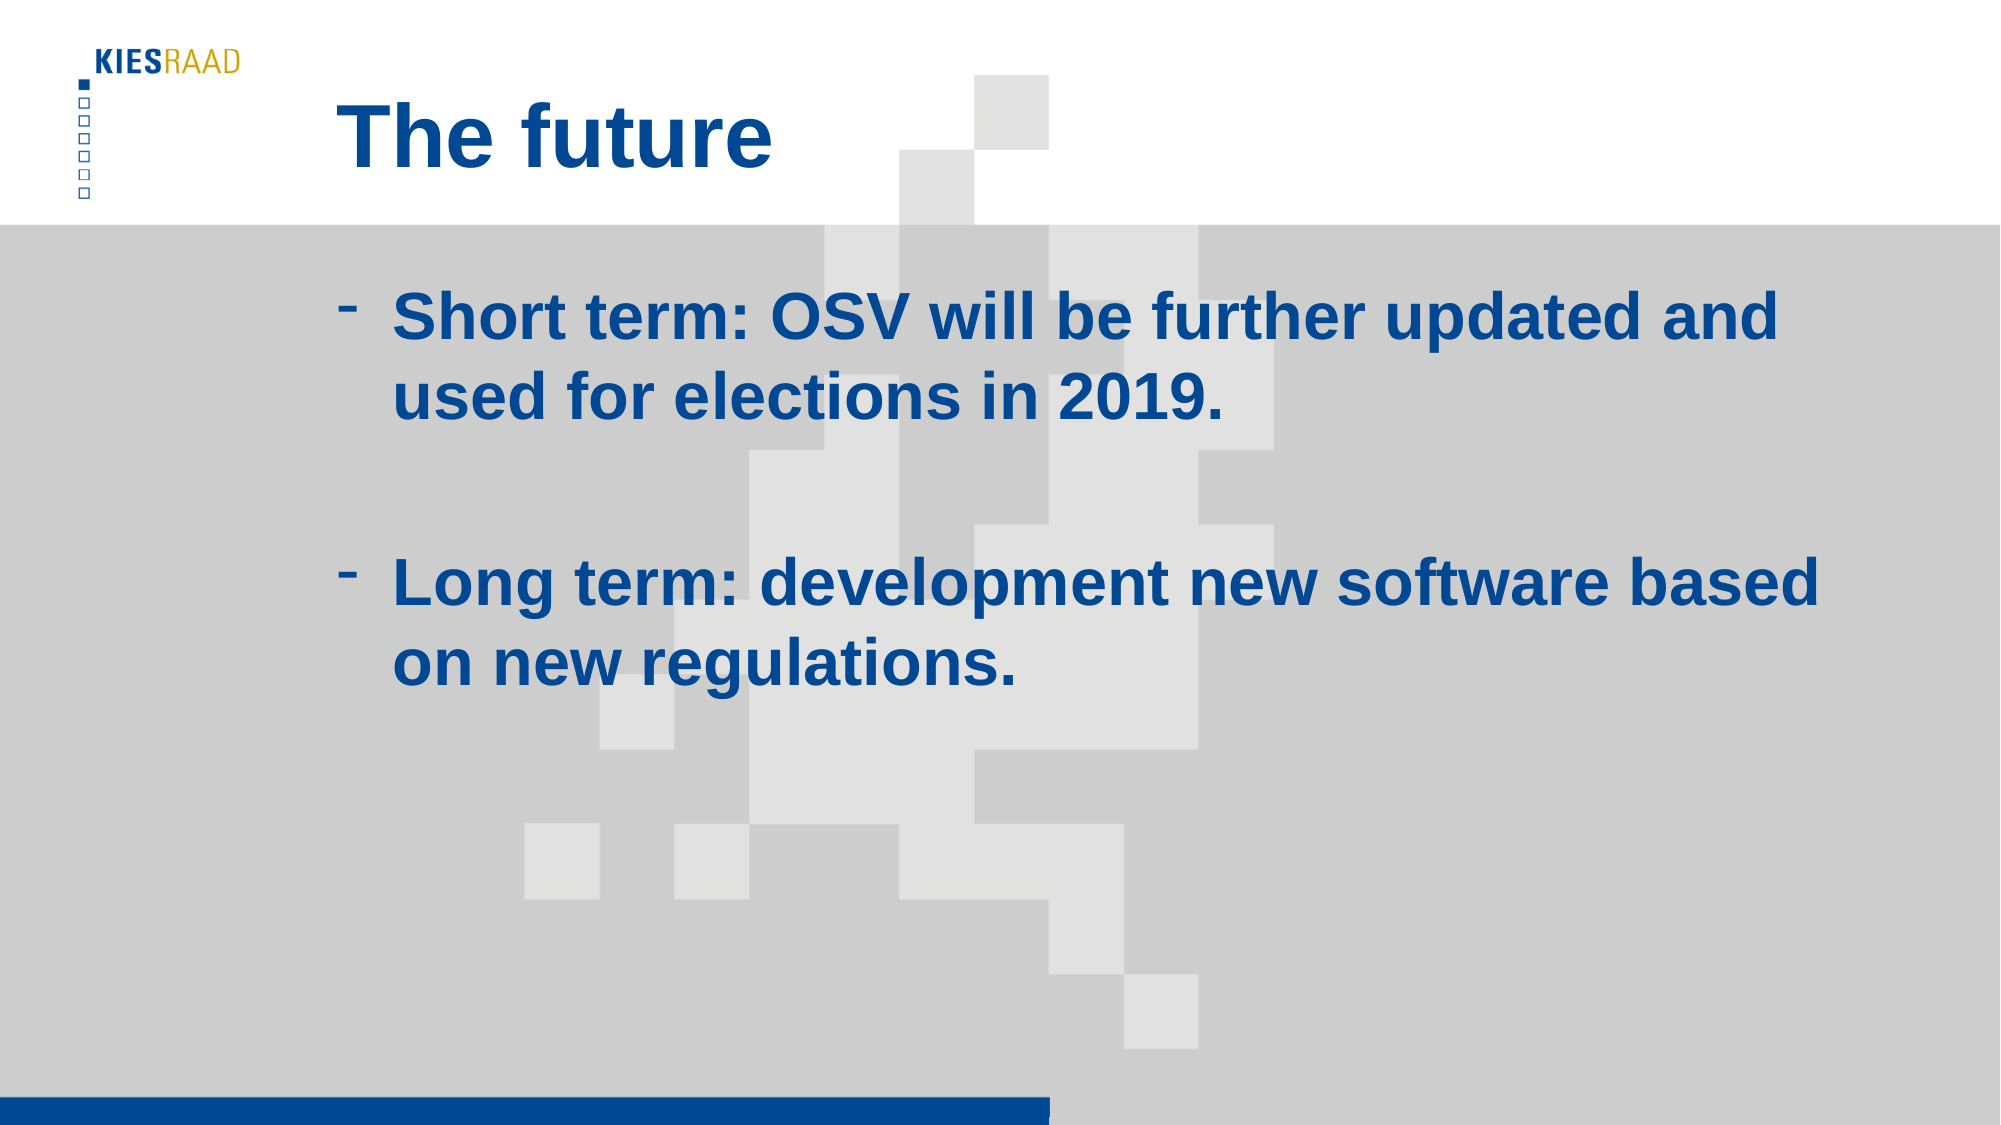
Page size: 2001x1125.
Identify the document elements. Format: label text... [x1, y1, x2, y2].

picture [0, 0, 2001, 1125]
title The future [316, 75, 1900, 188]
list Short term: OSV will be further updated and used for elections in 2019. Long term: development new software based on new regulations. [316, 262, 1850, 1063]
